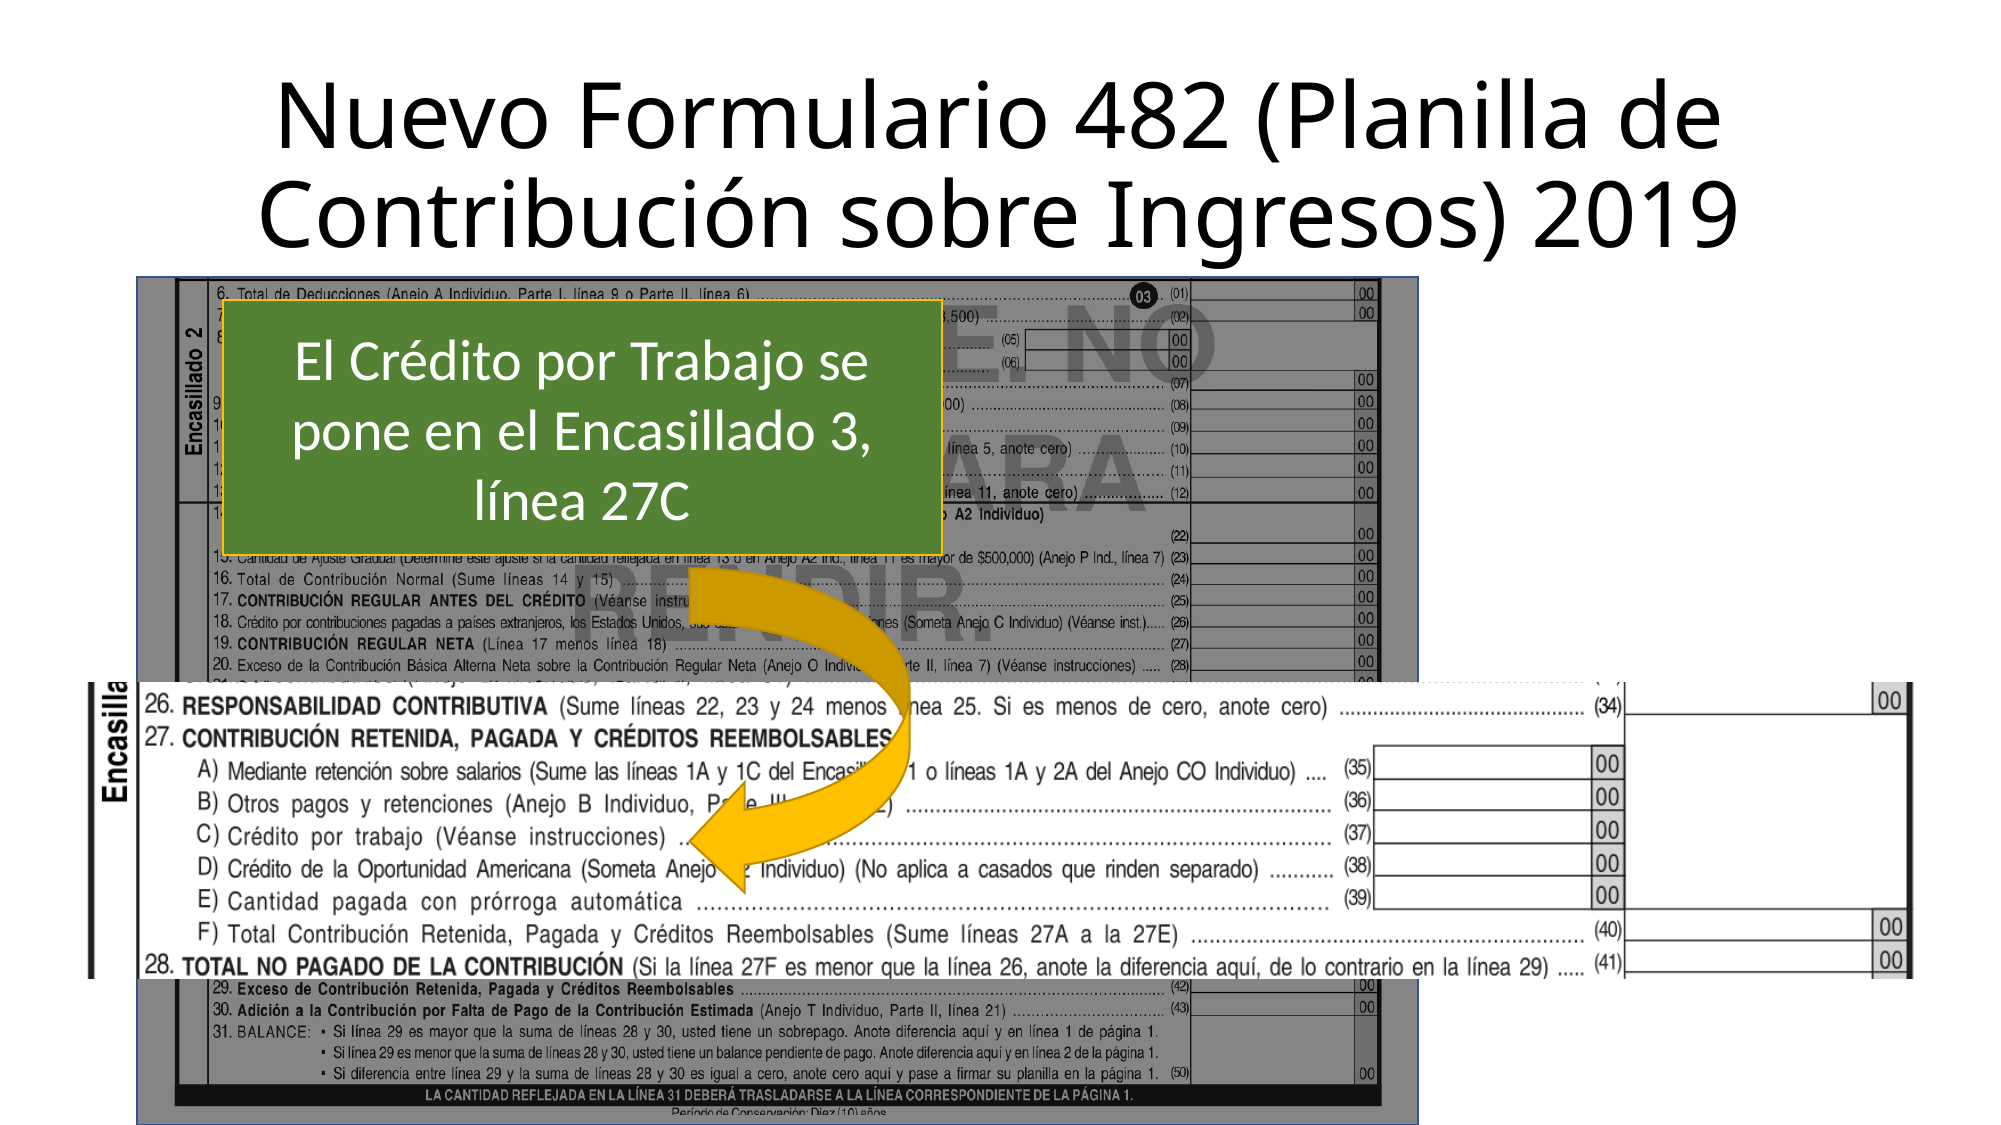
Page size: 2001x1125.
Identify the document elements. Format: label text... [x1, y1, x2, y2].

title Nuevo Formulario 482 (Planilla de Contribución sobre Ingresos) 2019 [137, 59, 1863, 278]
picture [31, 682, 1969, 979]
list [137, 277, 1418, 682]
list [137, 979, 1418, 1115]
text_box [136, 979, 1419, 1125]
